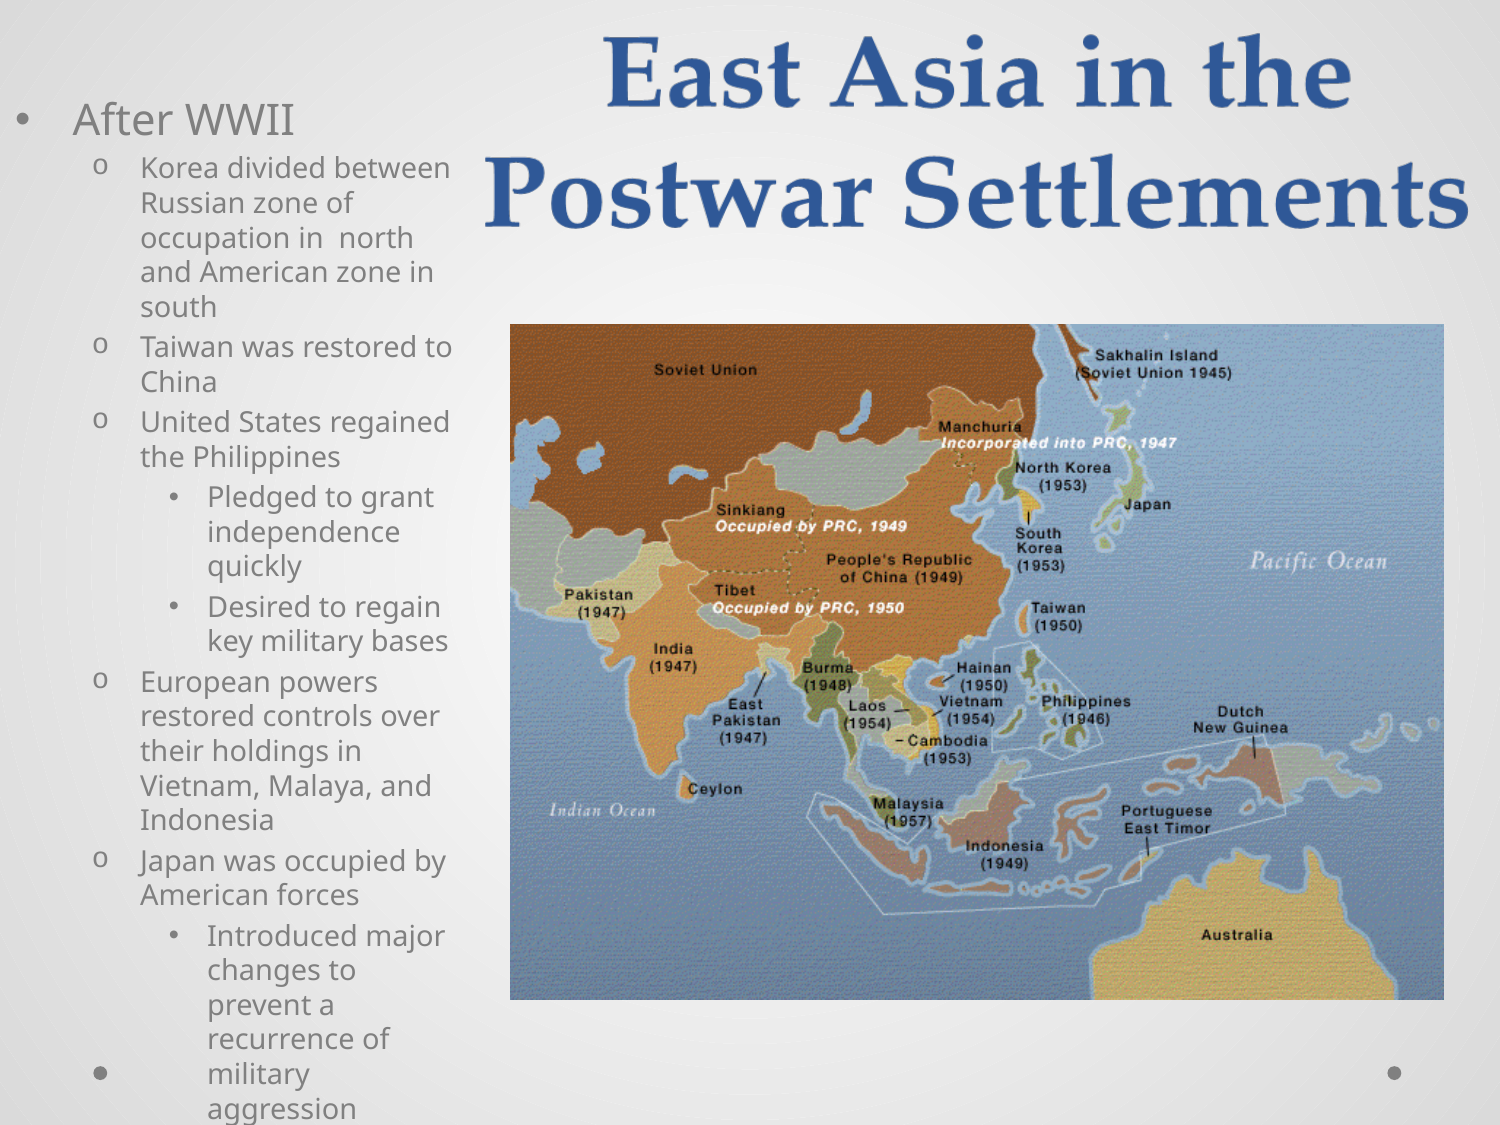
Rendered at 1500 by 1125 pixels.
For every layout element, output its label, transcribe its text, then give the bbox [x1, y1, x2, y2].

picture [387, 0, 1500, 315]
picture [509, 324, 1444, 1001]
list After WWII Korea divided between Russian zone of occupation in north and American zone in south Taiwan was restored to China United States regained the Philippines Pledged to grant independence quickly Desired to regain key military bases European powers restored controls over their holdings in Vietnam, Malaya, and Indonesia Japan was occupied by American forces Introduced major changes to prevent a recurrence of military aggression [0, 84, 476, 1125]
